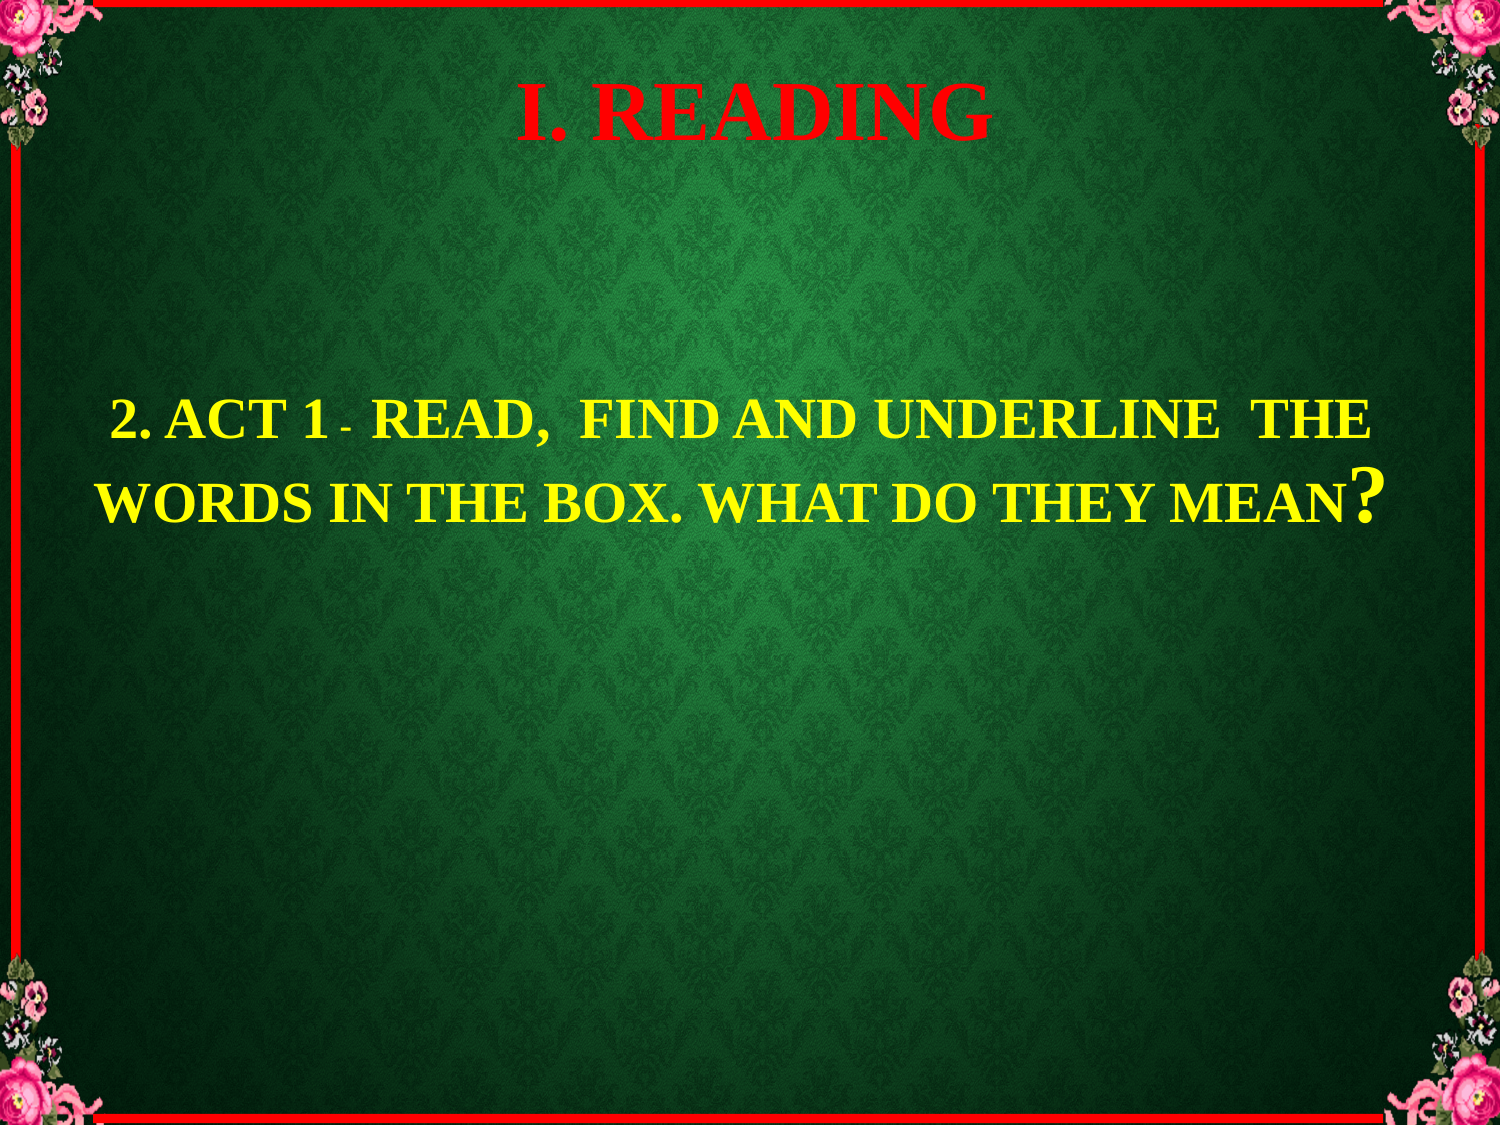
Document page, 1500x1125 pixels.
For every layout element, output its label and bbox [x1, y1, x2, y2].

text_box [0, 0, 1500, 1125]
